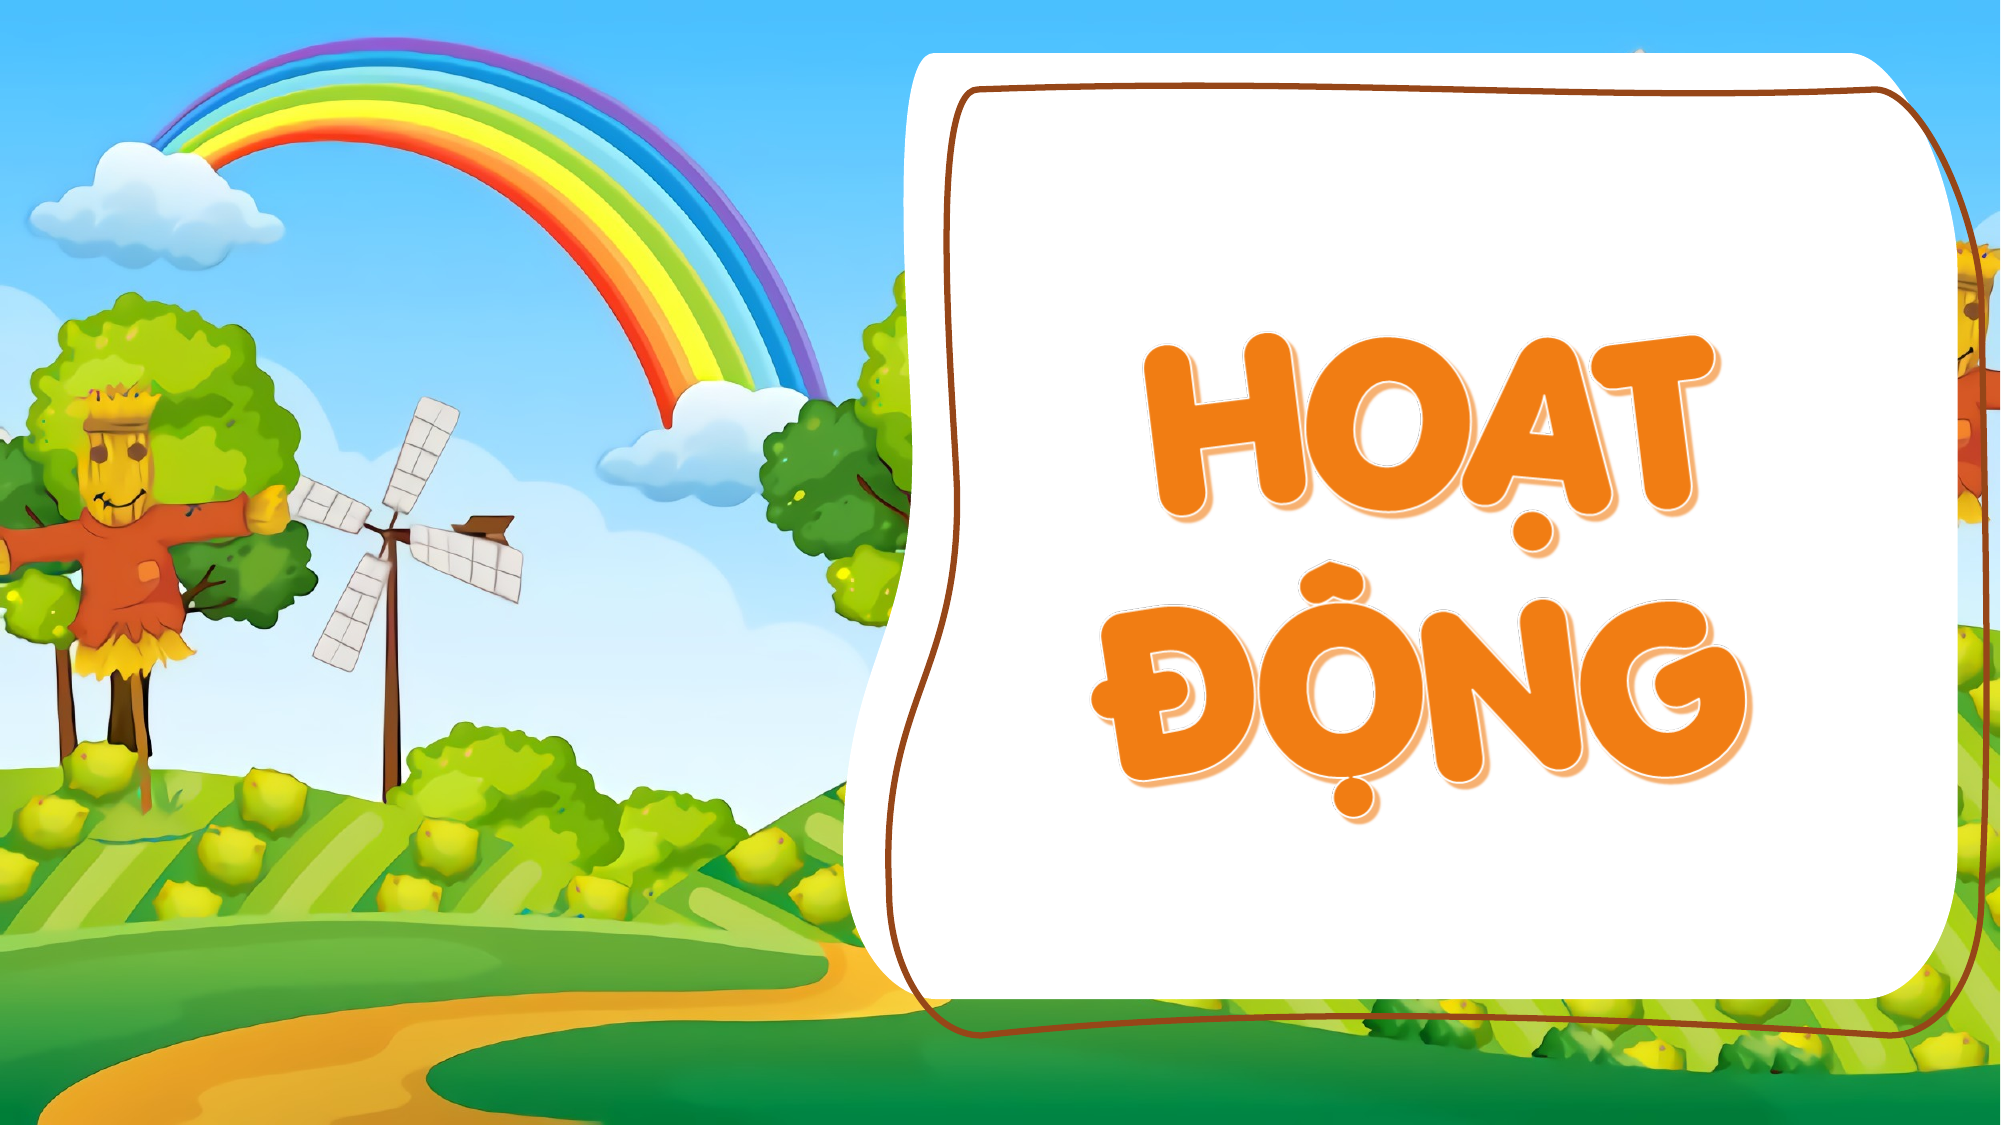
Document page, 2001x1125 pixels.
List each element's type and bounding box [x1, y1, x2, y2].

text_box [842, 52, 1982, 1036]
picture [0, 0, 2001, 1125]
